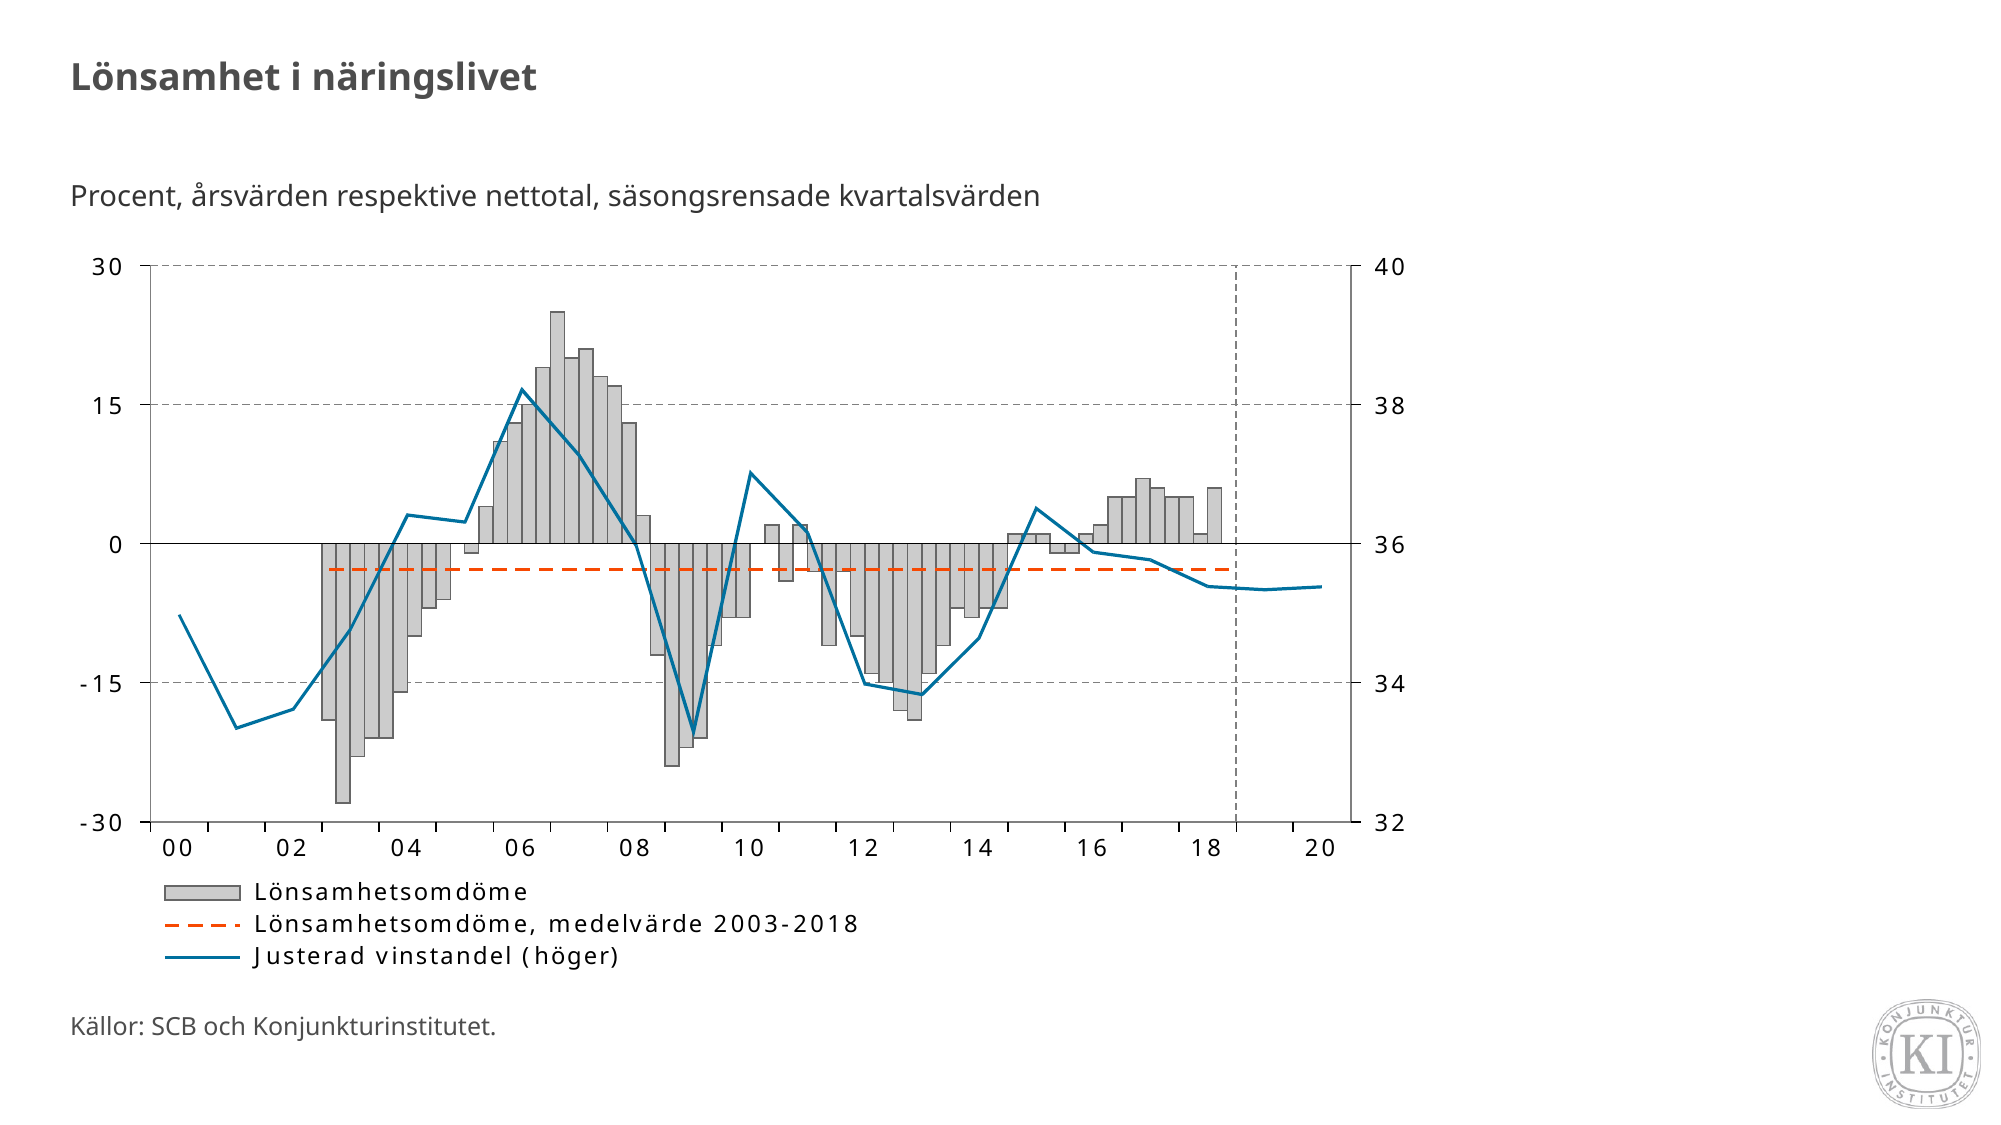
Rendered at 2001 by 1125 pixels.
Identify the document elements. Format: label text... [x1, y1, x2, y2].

subtitle Källor: SCB och Konjunkturinstitutet. [55, 1003, 1476, 1106]
title Lönsamhet i näringslivet [55, 45, 1476, 128]
list Procent, årsvärden respektive nettotal, säsongsrensade kvartalsvärden [55, 137, 1476, 220]
picture [1872, 999, 1981, 1109]
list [30, 228, 1453, 998]
